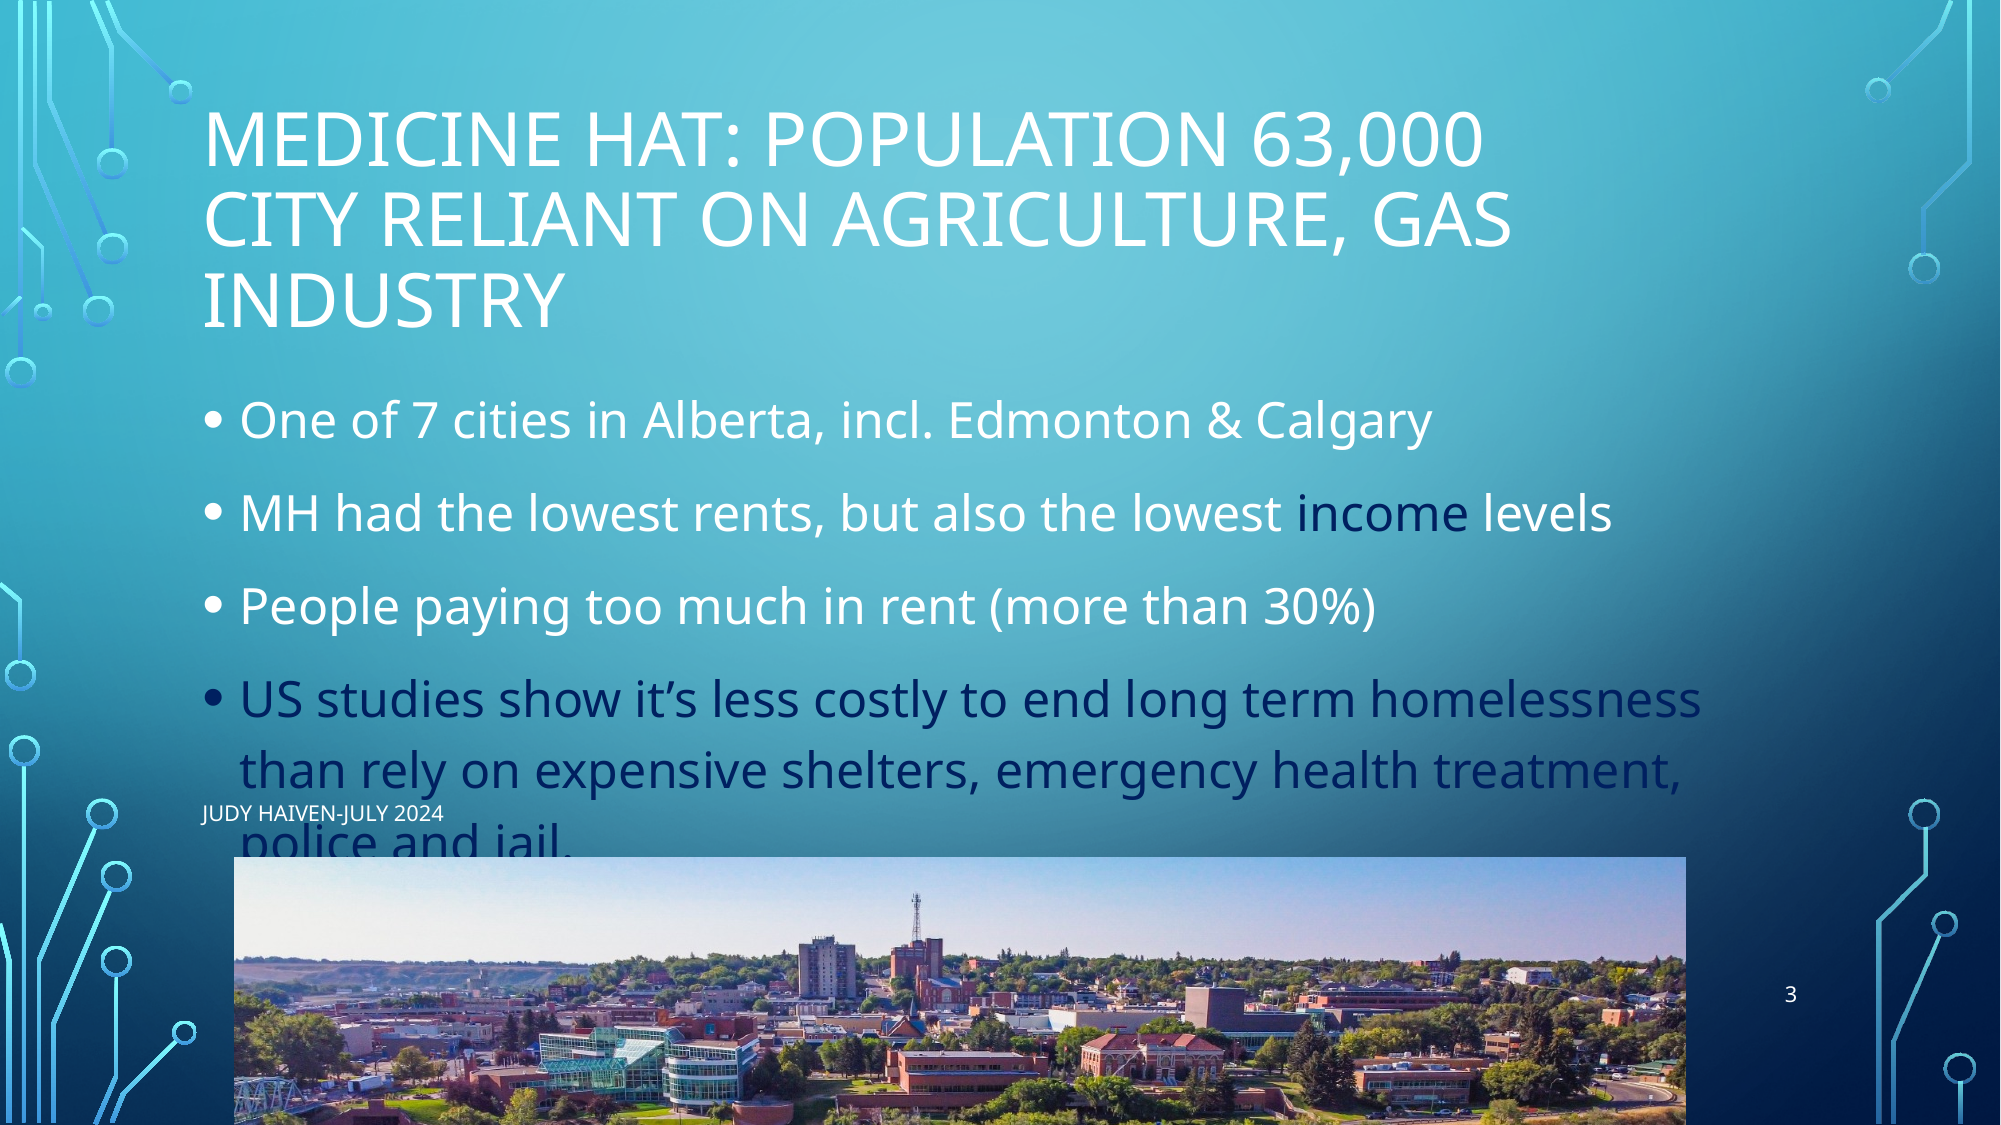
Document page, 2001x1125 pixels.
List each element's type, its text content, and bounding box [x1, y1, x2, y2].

list One of 7 cities in Alberta, incl. Edmonton & Calgary MH had the lowest rents, but also the lowest income levels People paying too much in rent (more than 30%) US studies show it’s less costly to end long term homelessness than rely on expensive shelters, emergency health treatment, police and jail. [187, 369, 1813, 950]
picture [234, 857, 1686, 1125]
title Medicine Hat: population 63,000 city reliant on agriculture, gas industry [187, 101, 1813, 344]
slide_number 3 [1686, 965, 1813, 1025]
footer judy haiven-july 2024 [187, 782, 1211, 843]
